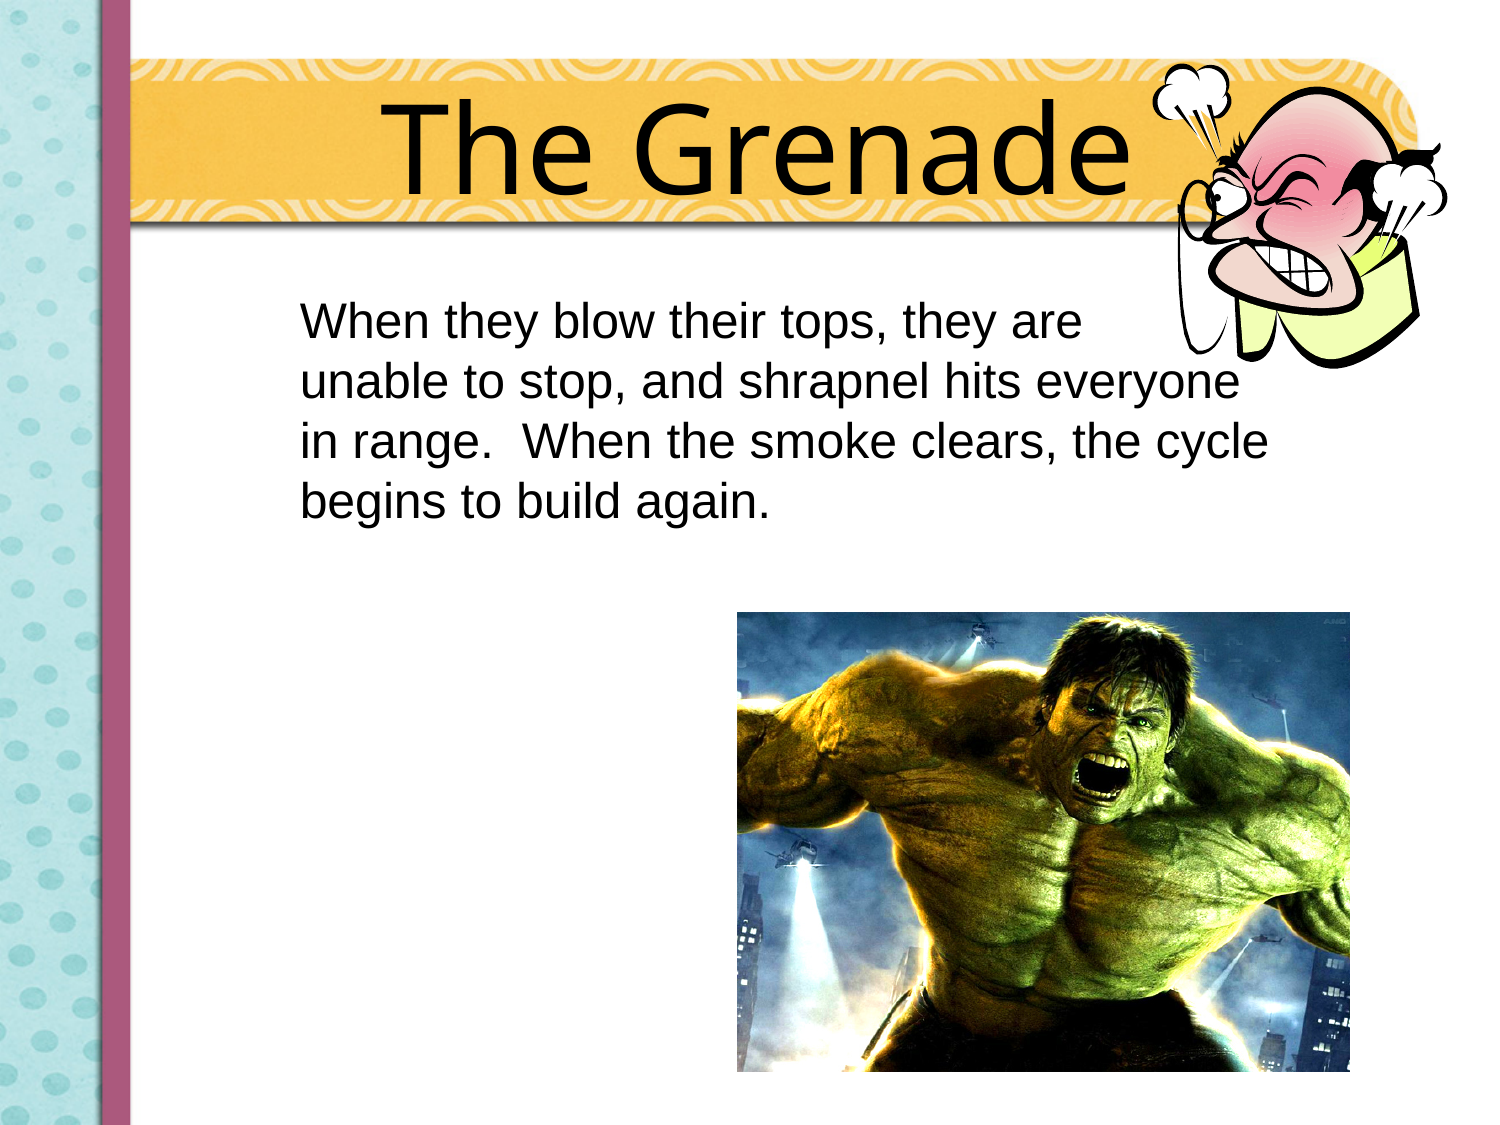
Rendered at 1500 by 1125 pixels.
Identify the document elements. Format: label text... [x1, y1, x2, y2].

text_box When they blow their tops, they are unable to stop, and shrapnel hits everyone in range. When the smoke clears, the cycle begins to build again. [284, 281, 1285, 537]
picture [0, 0, 1500, 1125]
text_box The Grenade [365, 62, 1147, 228]
